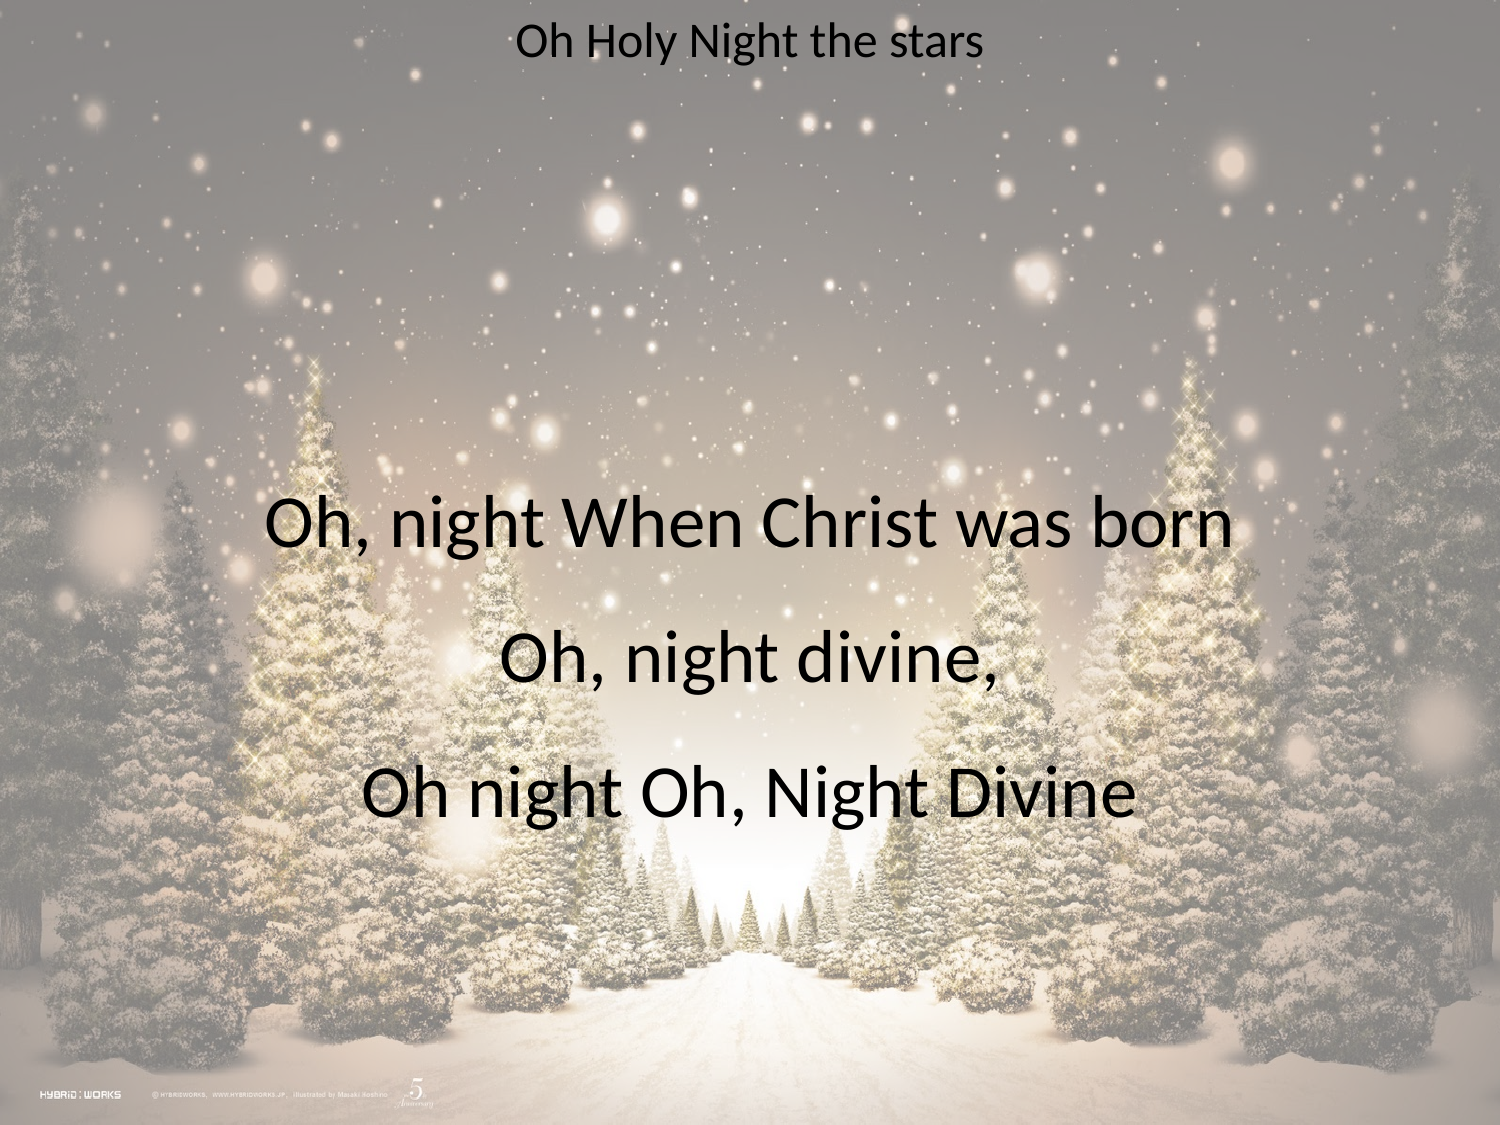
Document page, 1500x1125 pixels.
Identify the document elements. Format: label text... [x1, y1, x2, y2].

list Oh Holy Night the stars [0, 0, 1500, 75]
list Oh, night When Christ was born Oh, night divine, Oh night Oh, Night Divine [0, 149, 1500, 1110]
